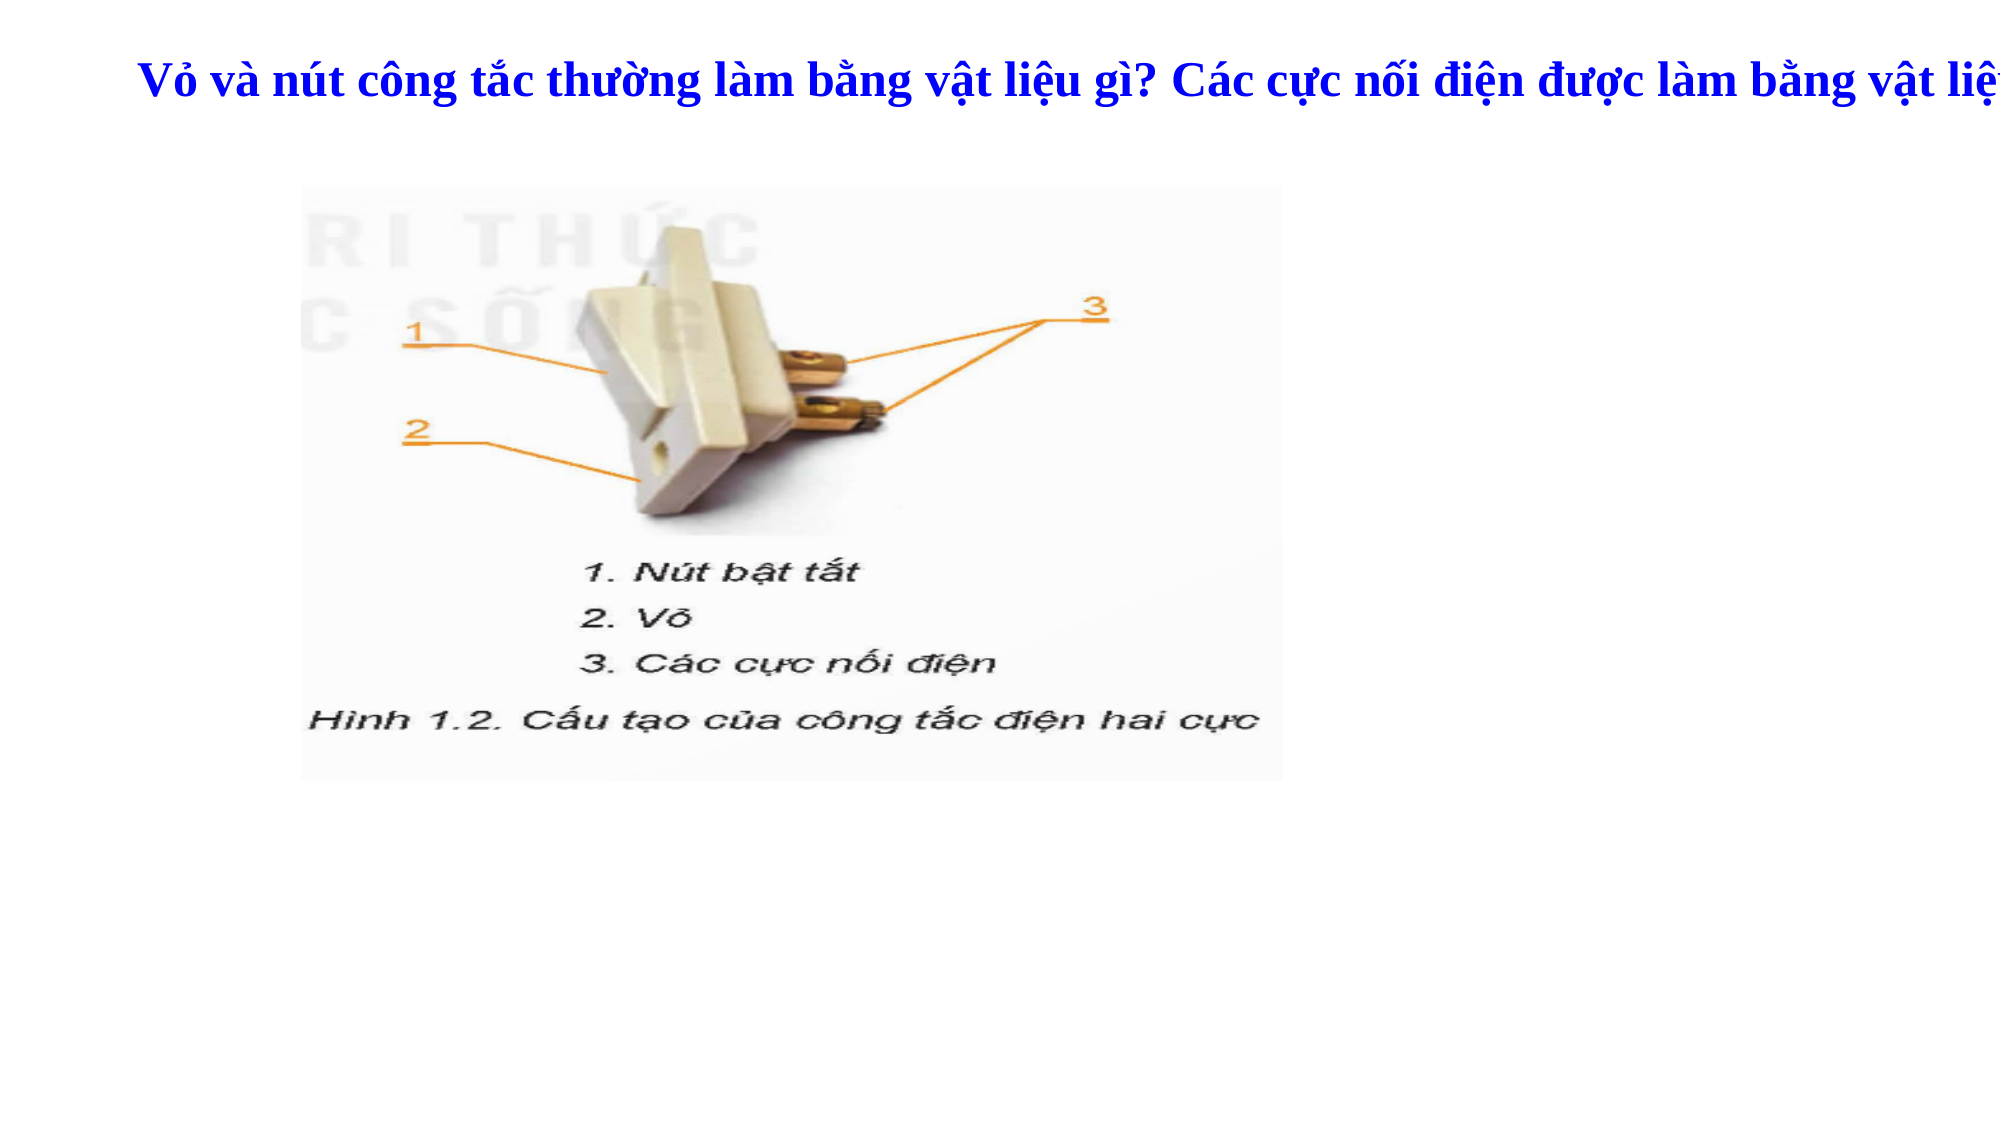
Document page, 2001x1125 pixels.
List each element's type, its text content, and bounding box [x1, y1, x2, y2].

text_box Vỏ và nút công tắc thường làm bằng vật liệu gì? Các cực nối điện được làm bằng vật liệu gì? [122, 39, 2000, 114]
picture [301, 184, 1283, 781]
